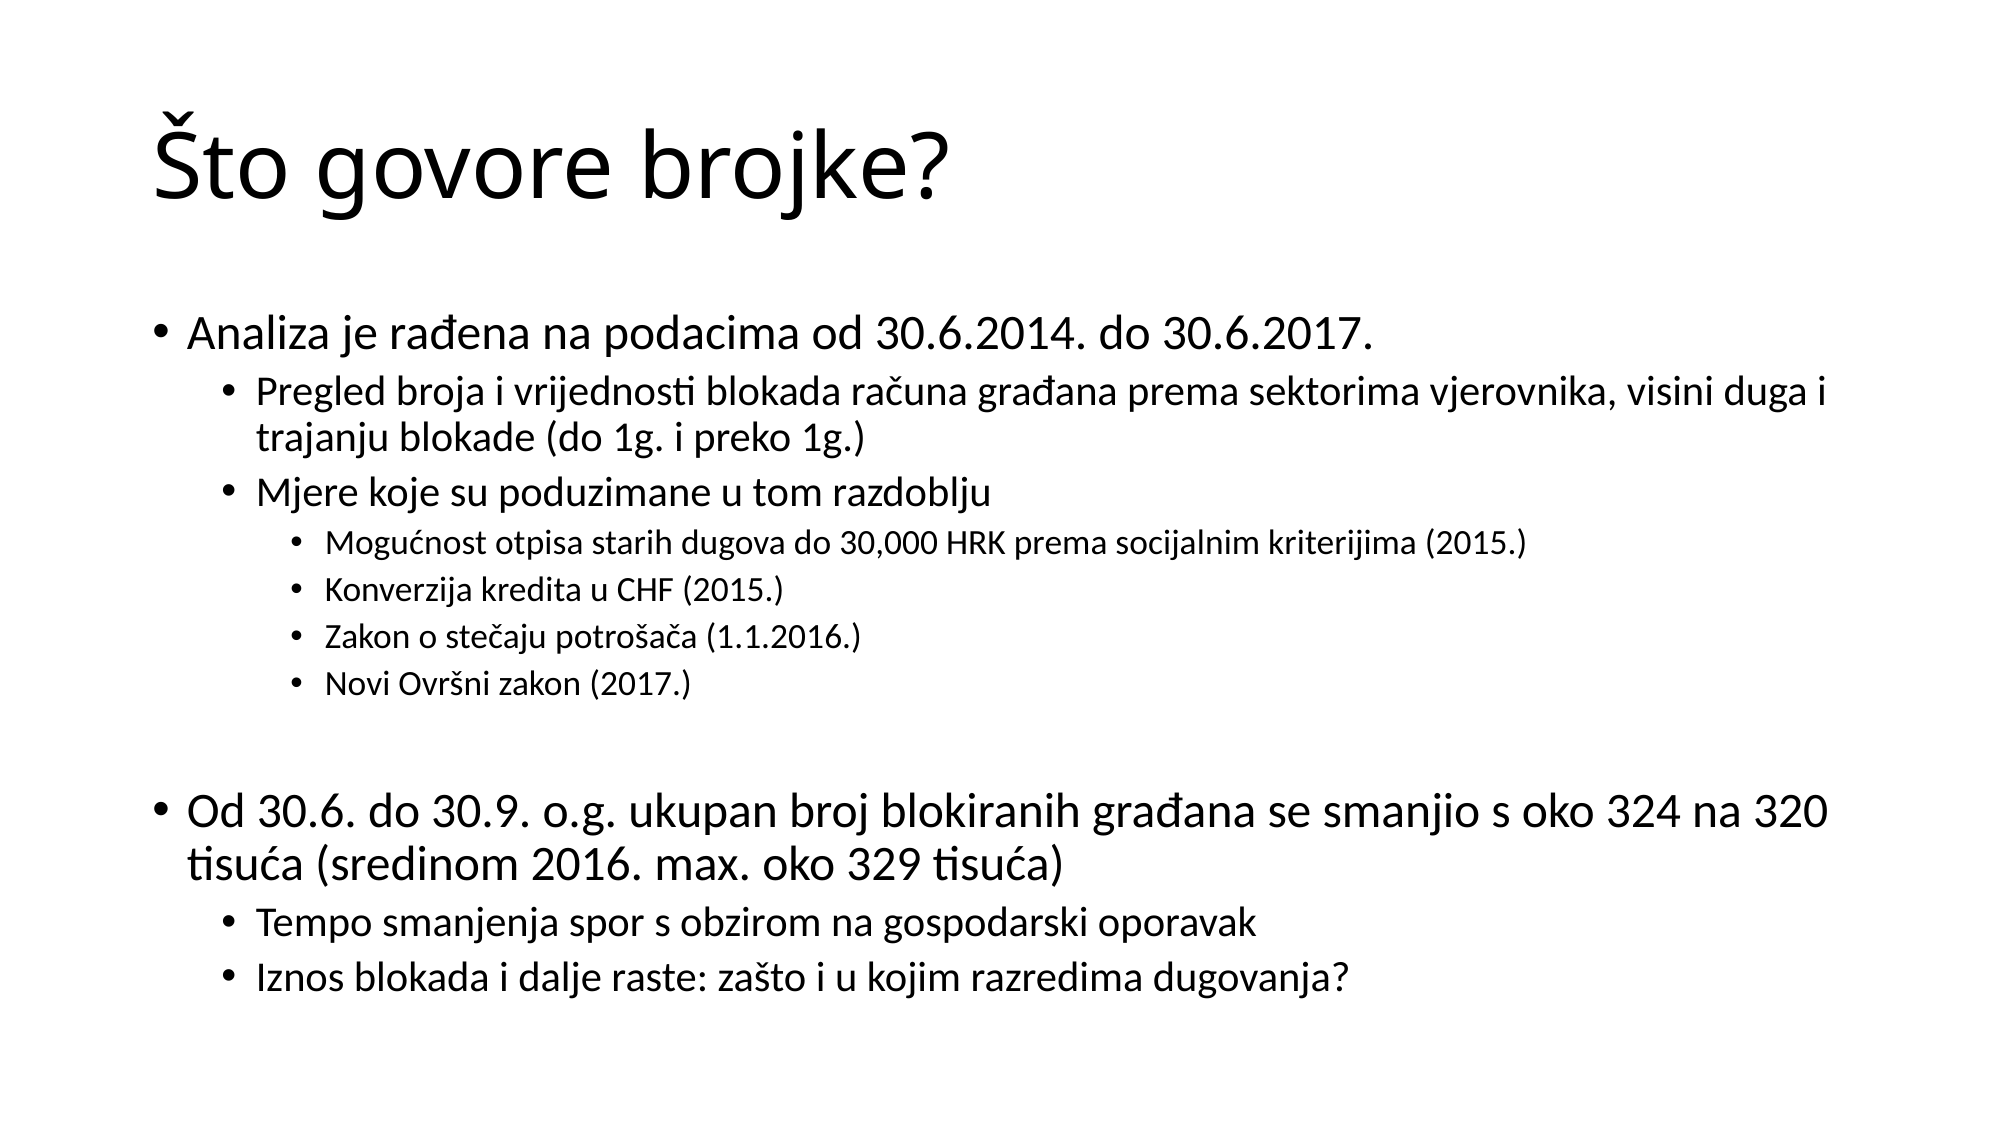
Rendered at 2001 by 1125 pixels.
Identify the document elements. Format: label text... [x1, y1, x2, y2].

list Analiza je rađena na podacima od 30.6.2014. do 30.6.2017. Pregled broja i vrijednosti blokada računa građana prema sektorima vjerovnika, visini duga i trajanju blokade (do 1g. i preko 1g.) Mjere koje su poduzimane u tom razdoblju Mogućnost otpisa starih dugova do 30,000 HRK prema socijalnim kriterijima (2015.) Konverzija kredita u CHF (2015.) Zakon o stečaju potrošača (1.1.2016.) Novi Ovršni zakon (2017.) Od 30.6. do 30.9. o.g. ukupan broj blokiranih građana se smanjio s oko 324 na 320 tisuća (sredinom 2016. max. oko 329 tisuća) Tempo smanjenja spor s obzirom na gospodarski oporavak Iznos blokada i dalje raste: zašto i u kojim razredima dugovanja? [137, 299, 1863, 1014]
title Što govore brojke? [137, 59, 1863, 278]
